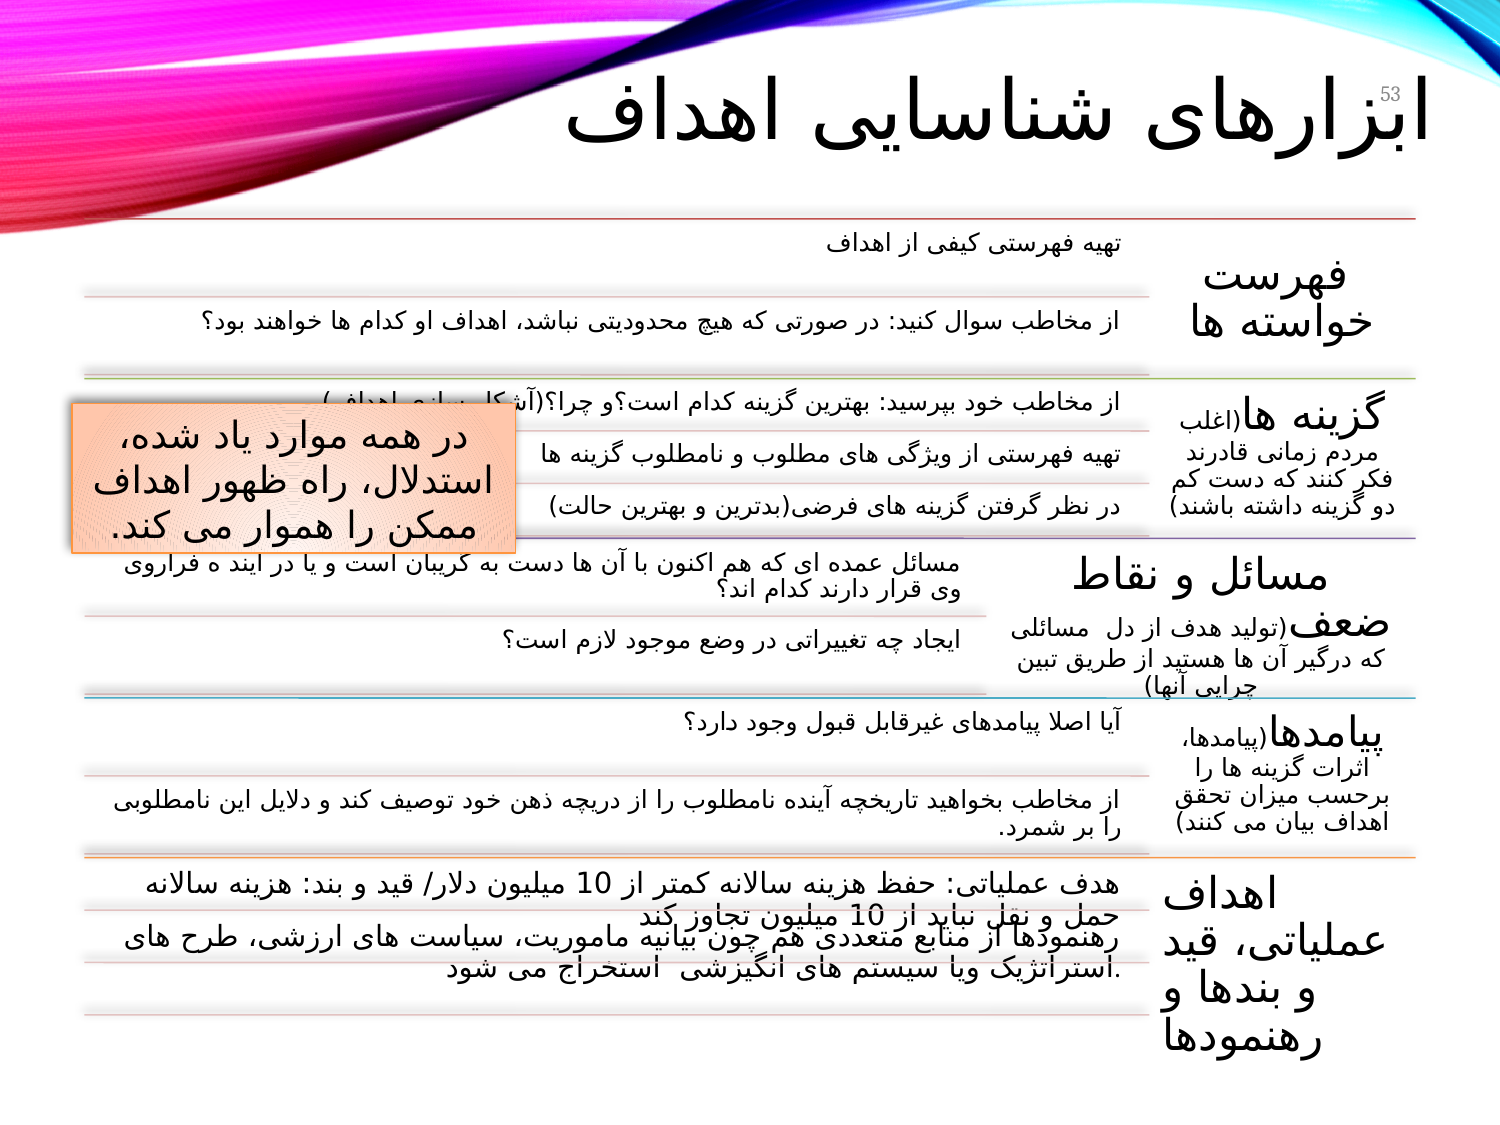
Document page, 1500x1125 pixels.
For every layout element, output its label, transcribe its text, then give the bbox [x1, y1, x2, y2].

picture [1416, 0, 1500, 237]
title ابزارهای شناسایی اهداف [390, 6, 1450, 219]
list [84, 218, 1416, 1018]
slide_number 53 [1078, 62, 1416, 123]
picture [0, 0, 1419, 237]
